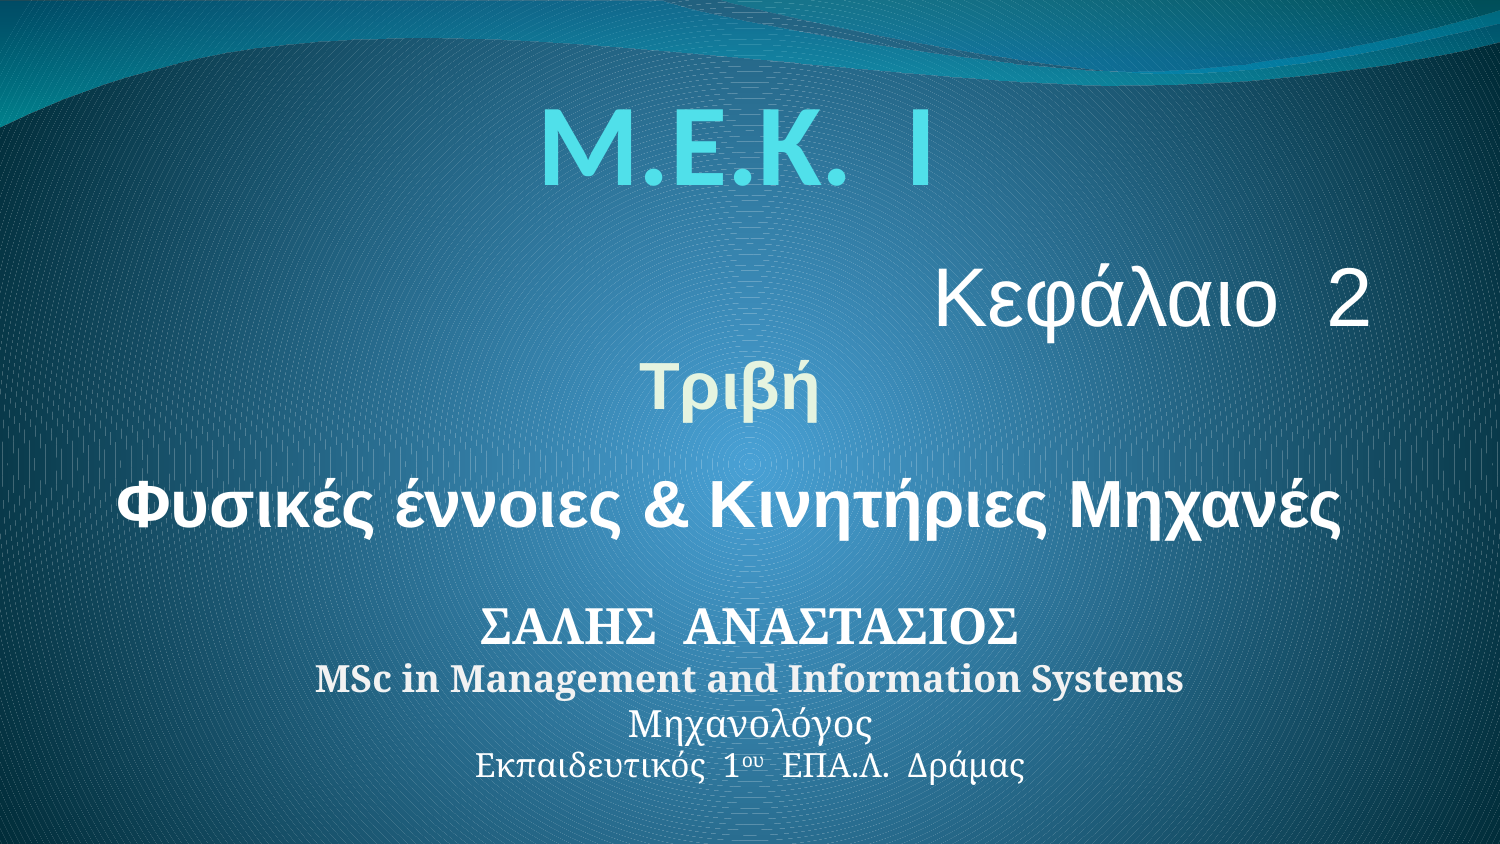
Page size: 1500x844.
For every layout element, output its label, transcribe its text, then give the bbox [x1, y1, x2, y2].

text_box ΣΑΛΗΣ ΑΝΑΣΤΑΣΙΟΣ MSc in Management and Information Systems Μηχανολόγος Εκπαιδευτικός 1ου ΕΠΑ.Λ. Δράμας [100, 587, 1400, 792]
subtitle Κεφάλαιο 2 Τριβή Φυσικές έννοιες & Κινητήριες Μηχανές [87, 185, 1376, 623]
title Μ.Ε.Κ. Ι [87, 55, 1376, 185]
